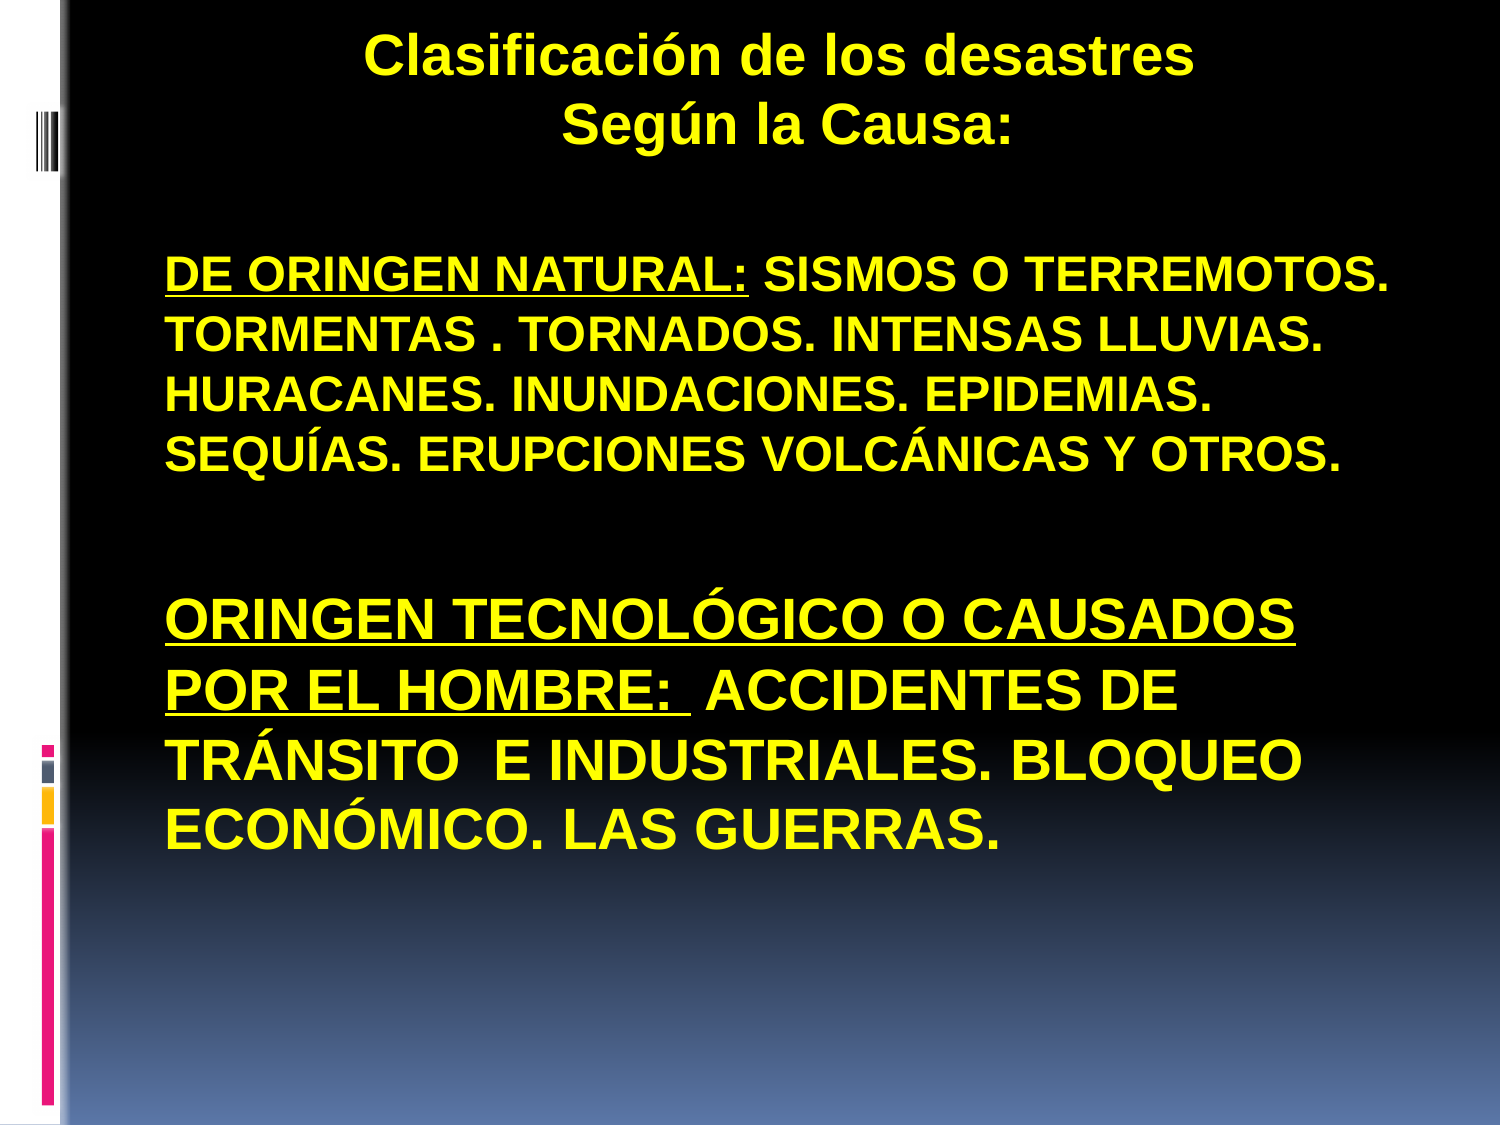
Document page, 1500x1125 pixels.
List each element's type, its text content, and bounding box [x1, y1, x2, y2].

title DE ORINGEN NATURAL: Sismos o terremotos. Tormentas . Tornados. Intensas lluvias. Huracanes. Inundaciones. Epidemias. Sequías. Erupciones volcánicas y otros. ORINGEN TECNOLÓGICO O CAUSADOS POR EL HOMBRE: Accidentes de tránsito e industriales. Bloqueo económico. Las Guerras. [150, 234, 1425, 1037]
subtitle Clasificación de los desastres Según la Causa: [150, 46, 1425, 164]
